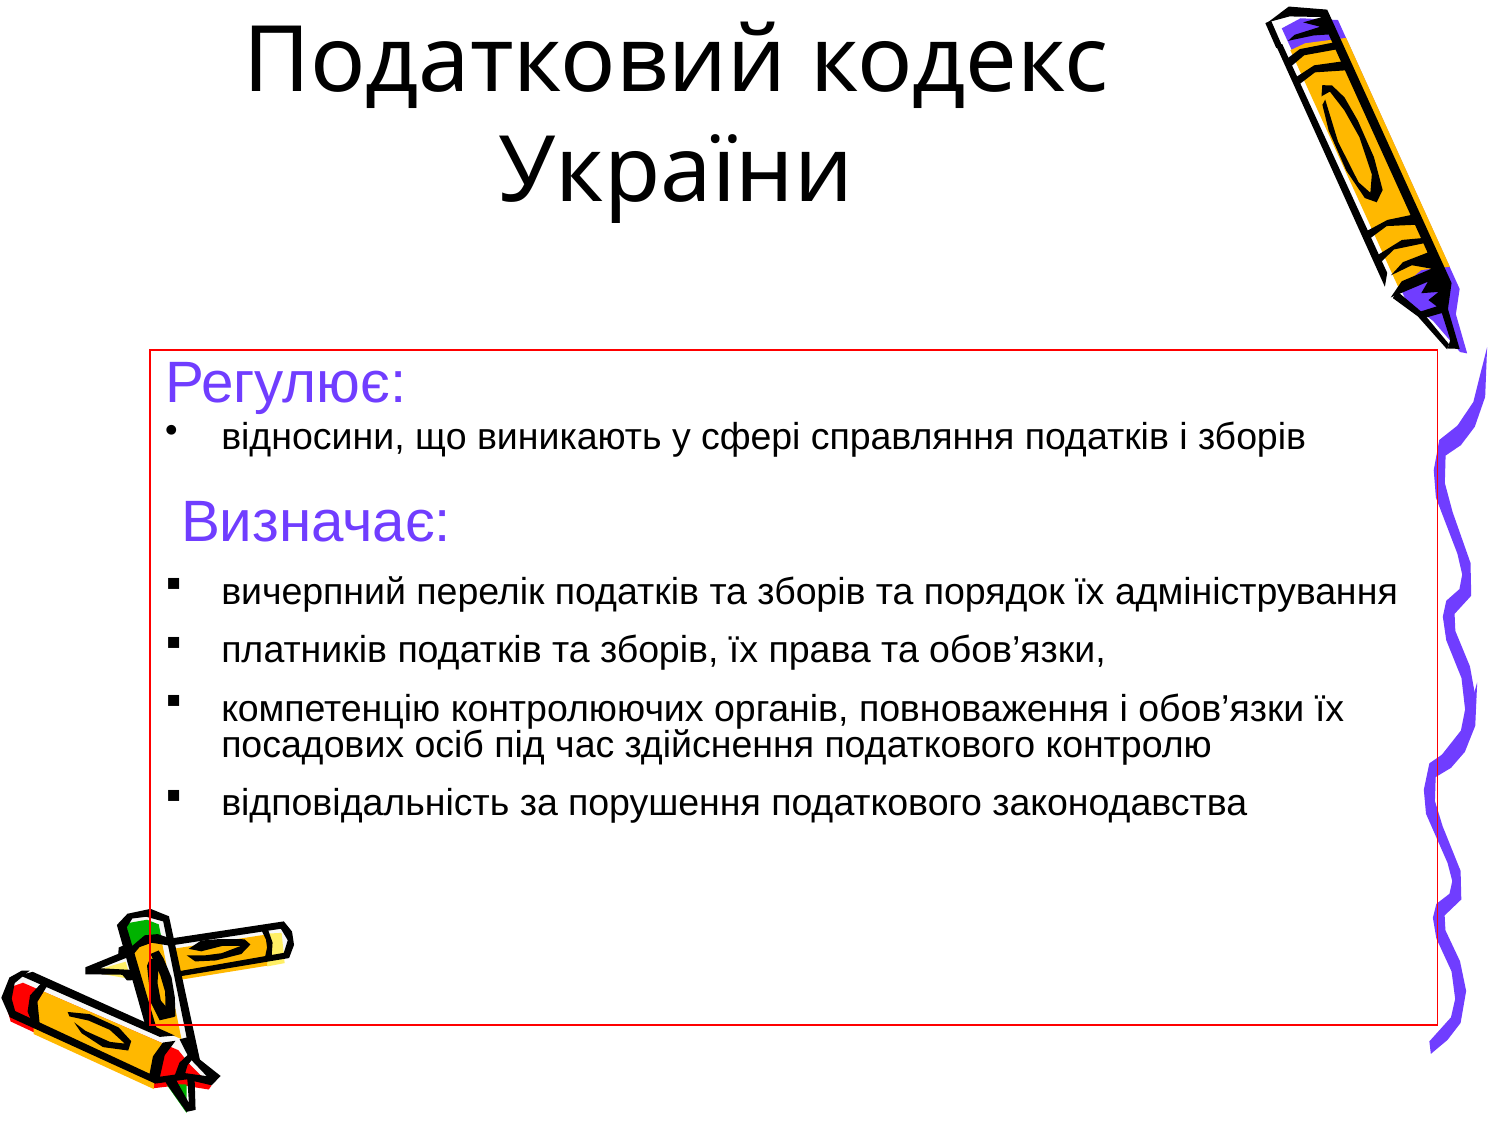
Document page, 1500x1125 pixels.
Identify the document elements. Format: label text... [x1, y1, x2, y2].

list Регулює: відносини, що виникають у сфері справляння податків і зборів Визначає: вичерпний перелік податків та зборів та порядок їх адміністрування платників податків та зборів, їх права та обов’язки, компетенцію контролюючих органів, повноваження і обов’язки їх посадових осіб під час здійснення податкового контролю відповідальність за порушення податкового законодавства [149, 349, 1438, 1026]
title Податковий кодекс України [112, 24, 1240, 338]
